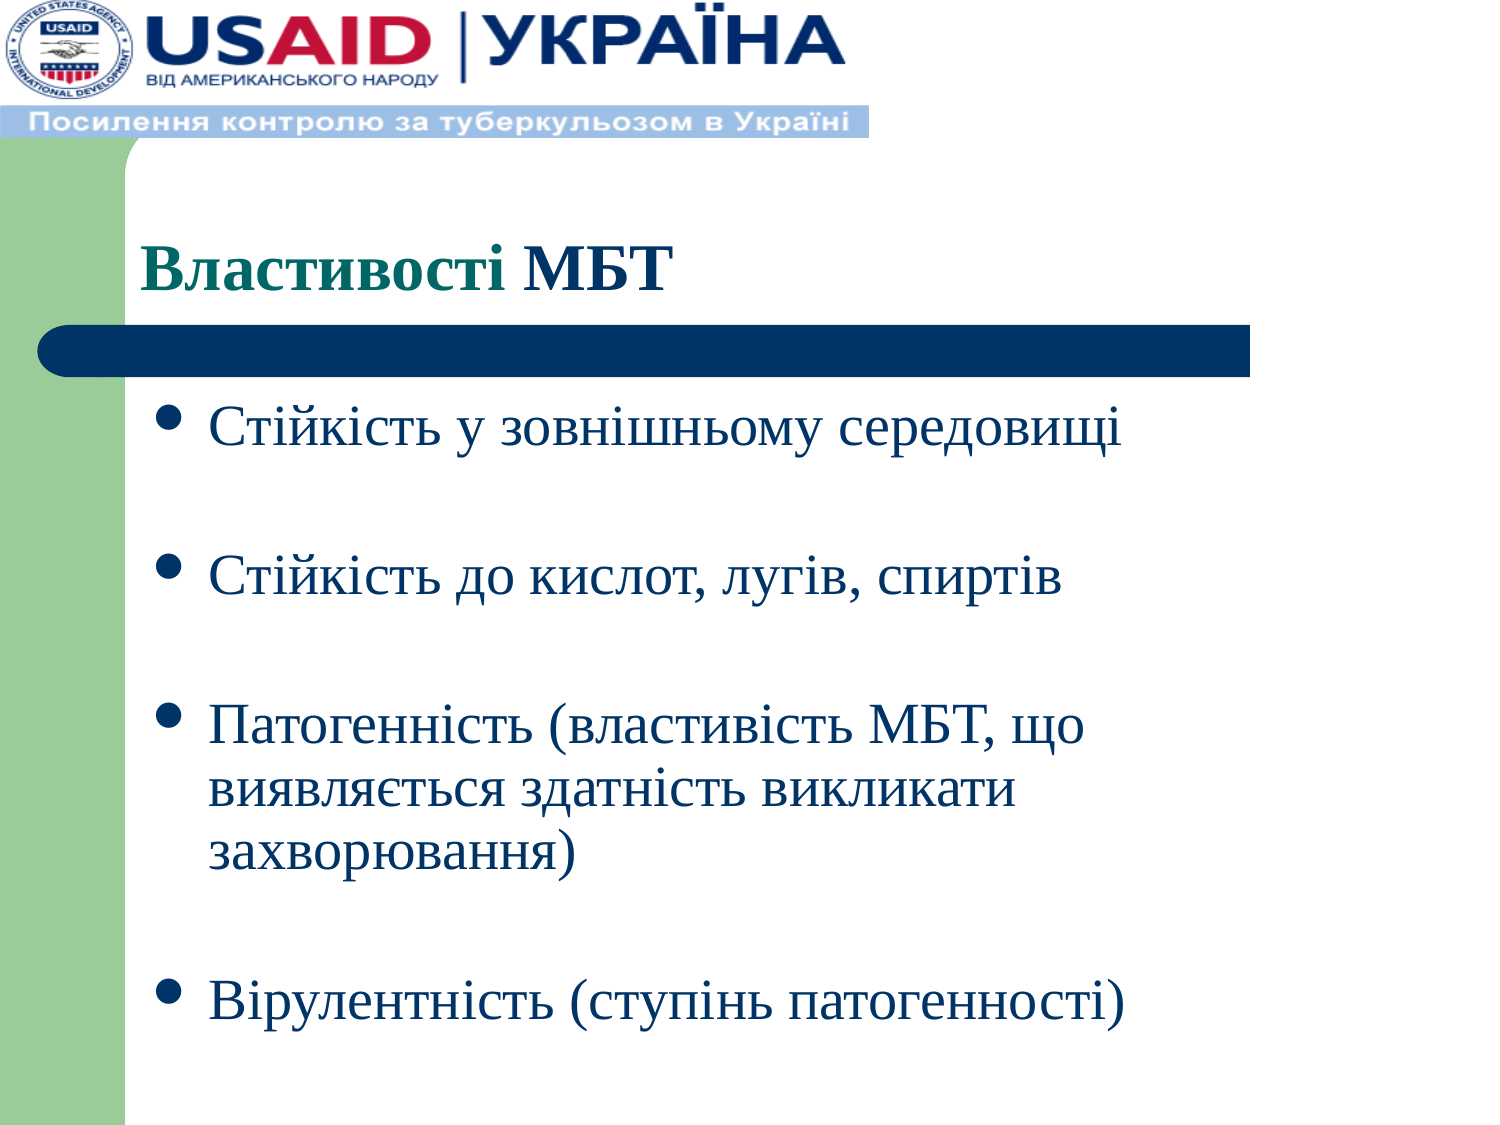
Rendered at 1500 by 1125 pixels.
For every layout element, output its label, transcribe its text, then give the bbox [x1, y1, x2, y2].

picture [0, 0, 869, 138]
title Властивості МБТ [125, 125, 1425, 313]
list Стійкість у зовнішньому середовищі Стійкість до кислот, лугів, спиртів Патогенність (властивість МБТ, що виявляється здатність викликати захворювання) Вірулентність (ступінь патогенності) [137, 387, 1400, 1067]
